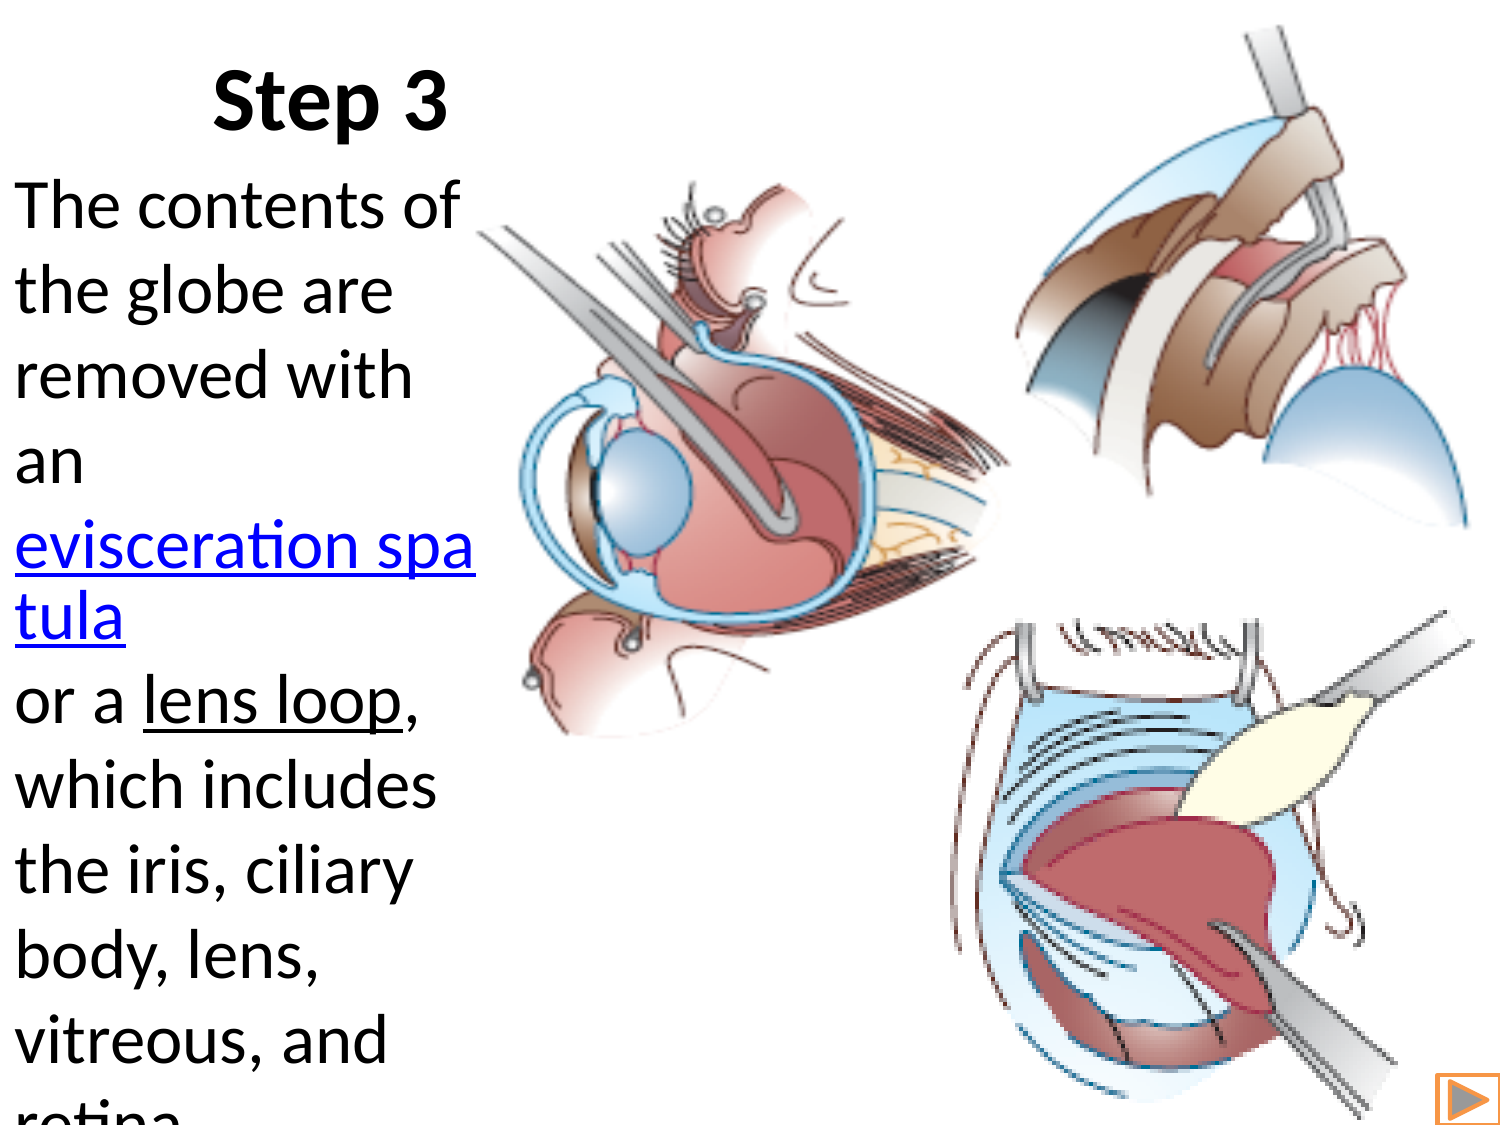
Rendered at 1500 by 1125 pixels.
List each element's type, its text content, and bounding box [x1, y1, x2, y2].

picture [462, 24, 1500, 1125]
text_box The contents of the globe are removed with an evisceration spatula or a lens loop, which includes the iris, ciliary body, lens, vitreous, and retina. [0, 150, 500, 1100]
title Step 3 [0, 0, 663, 173]
